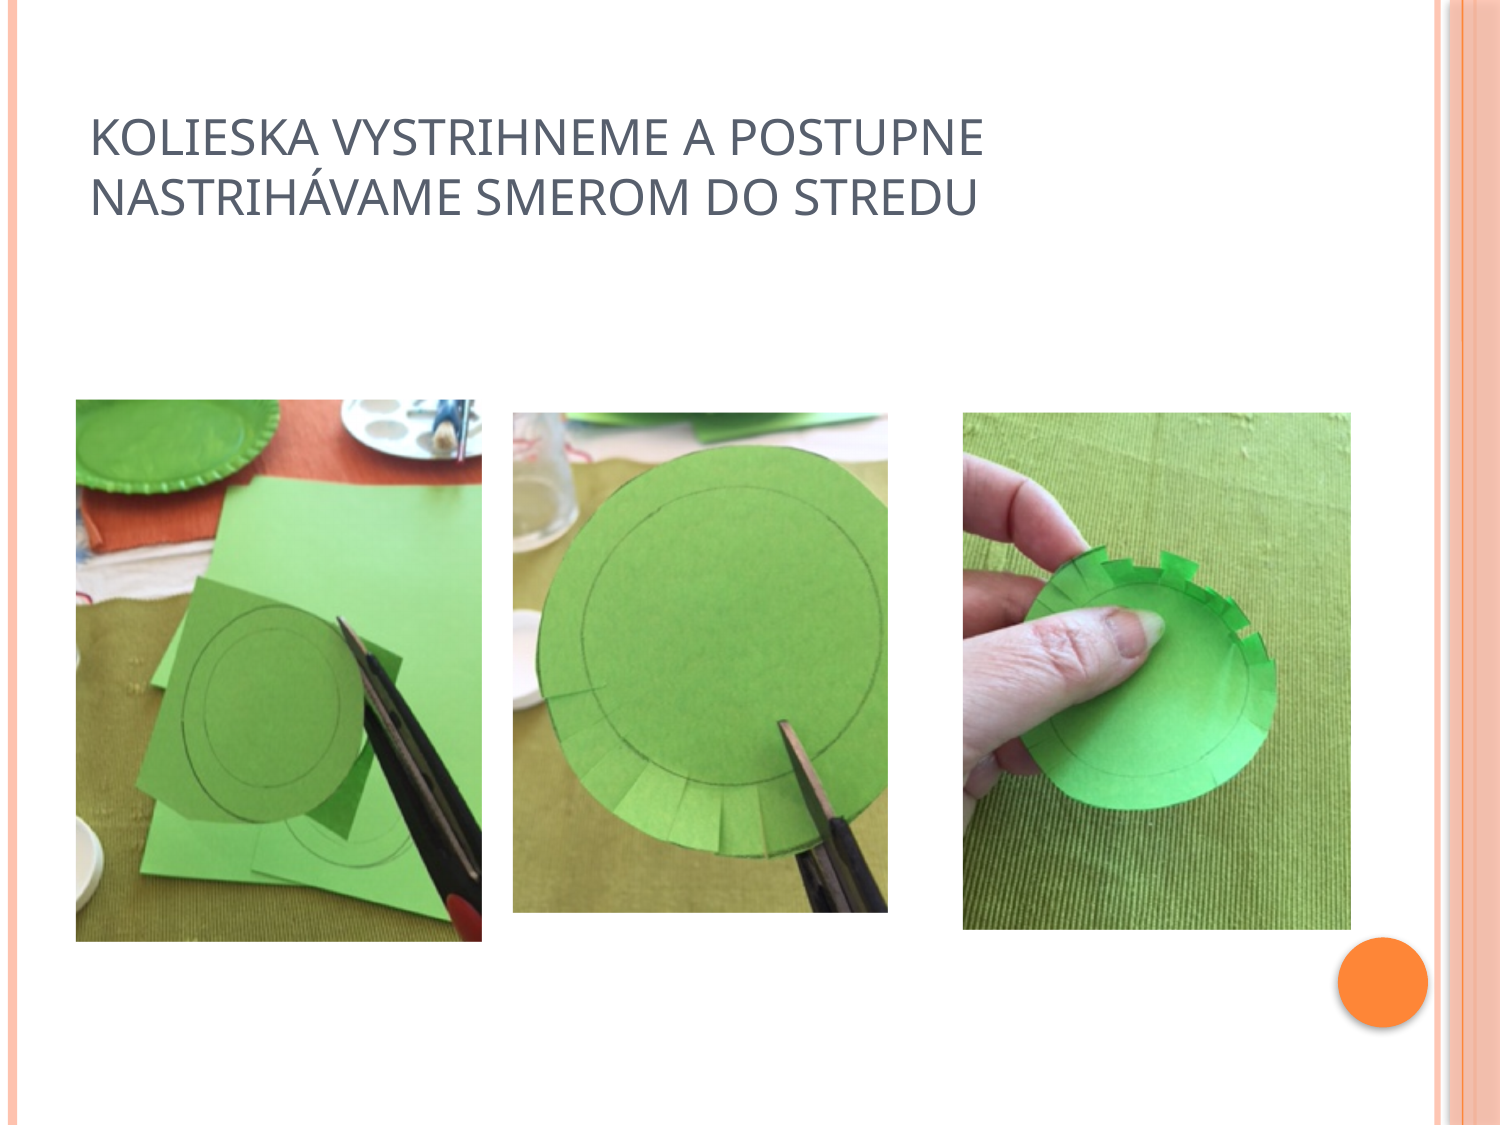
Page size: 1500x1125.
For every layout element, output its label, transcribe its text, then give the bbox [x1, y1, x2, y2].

picture [6, 400, 1416, 941]
title Kolieska vystrihneme a postupne nastrihávame smerom do stredu [75, 45, 1300, 233]
